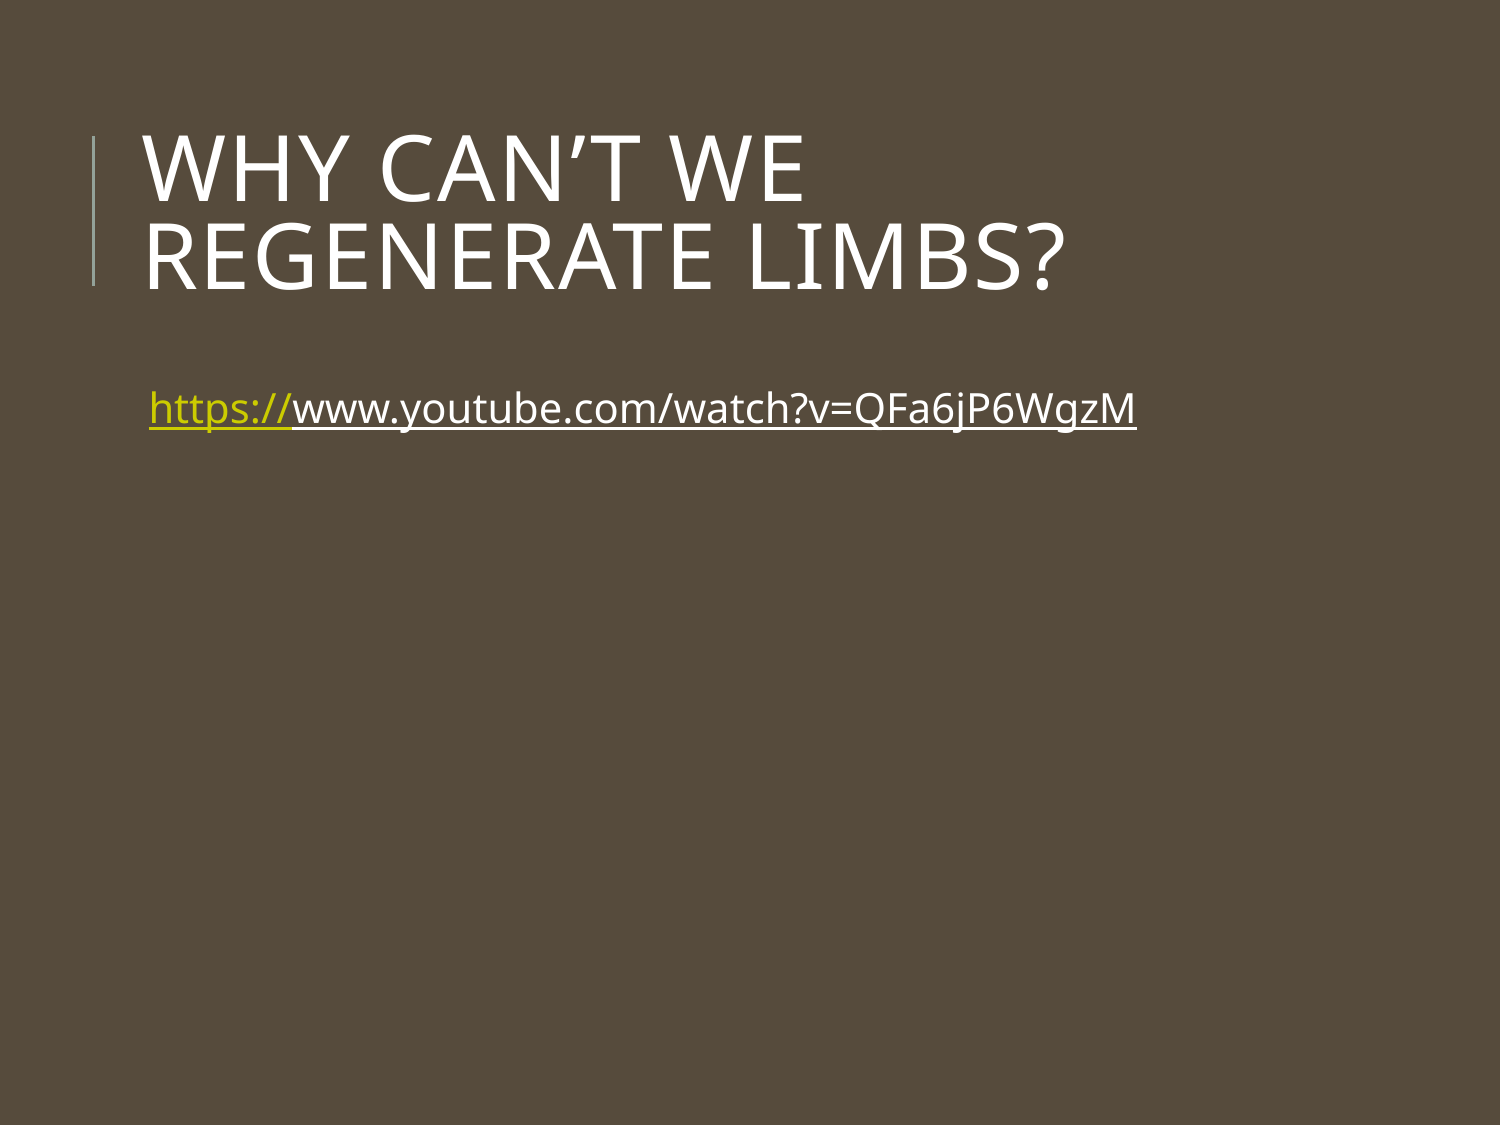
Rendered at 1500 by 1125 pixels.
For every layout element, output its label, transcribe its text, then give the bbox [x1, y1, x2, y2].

list https://www.youtube.com/watch?v=QFa6jP6WgzM [126, 375, 1322, 1035]
title Why can’t we regenerate limbs? [126, 96, 1322, 342]
